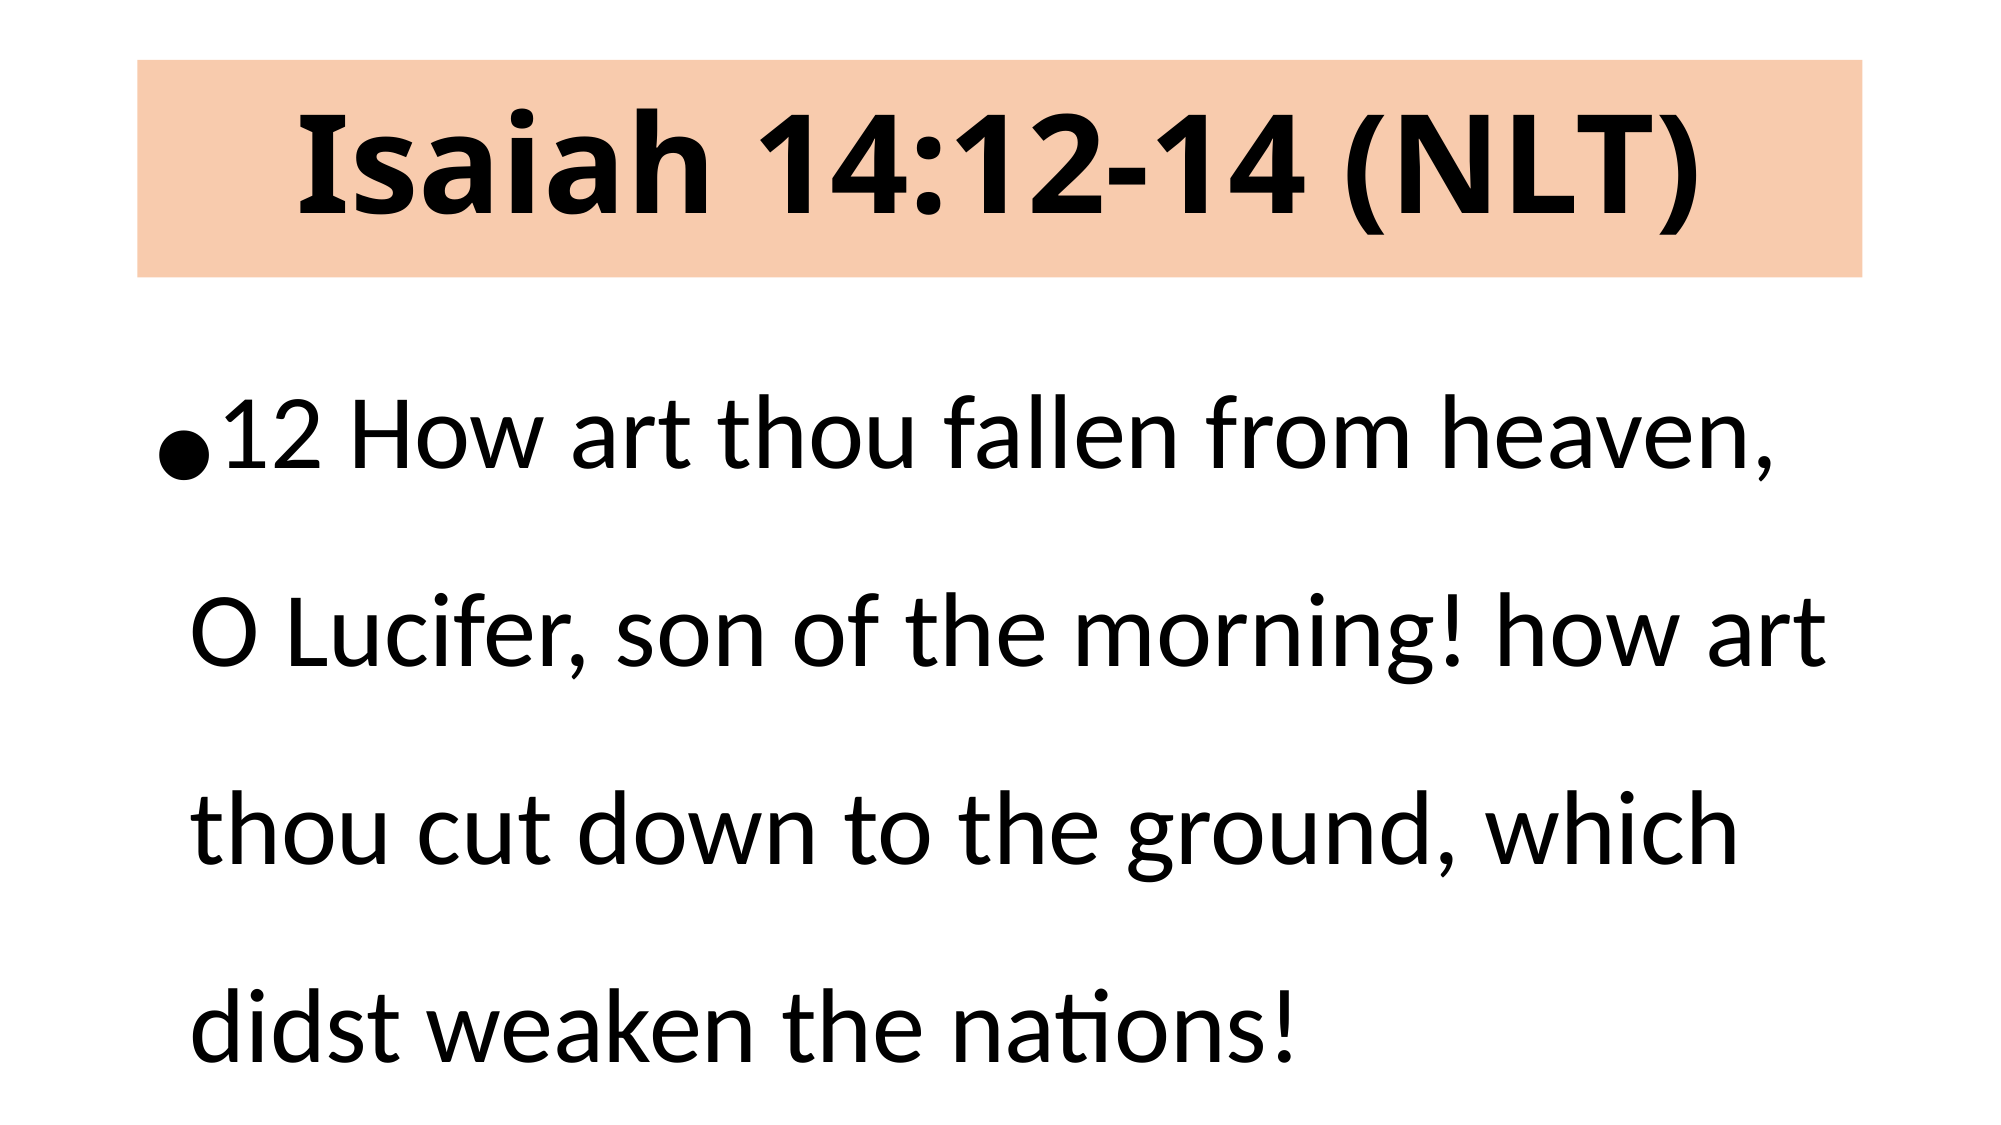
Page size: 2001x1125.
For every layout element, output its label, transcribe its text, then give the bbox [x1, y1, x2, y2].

title Isaiah 14:12-14 (NLT) [137, 59, 1863, 278]
list 12 How art thou fallen from heaven, O Lucifer, son of the morning! how art thou cut down to the ground, which didst weaken the nations! [137, 357, 1863, 1072]
